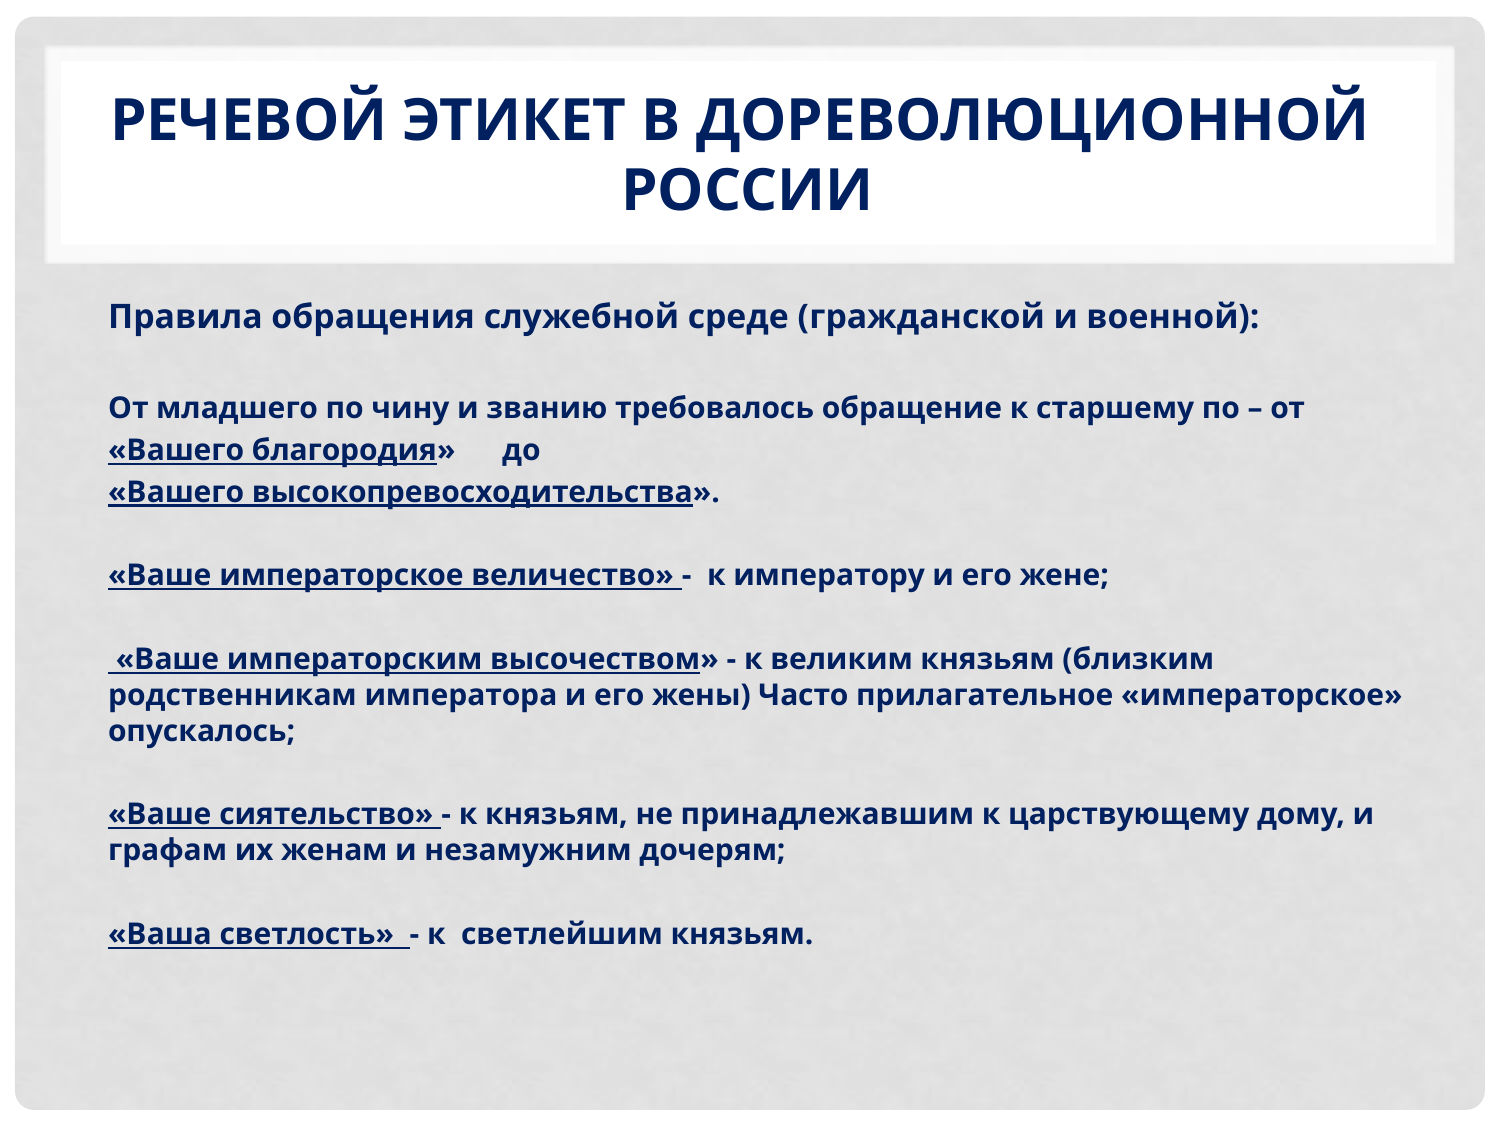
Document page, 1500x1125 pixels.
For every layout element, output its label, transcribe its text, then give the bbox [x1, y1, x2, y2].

title Речевой этикет в дореволюционной России [69, 66, 1425, 238]
list Правила обращения служебной среде (гражданской и военной): От младшего по чину и званию требовалось обращение к старшему по – от «Вашего благородия» до «Вашего высокопревосходительства». «Ваше императорское величество» - к императору и его жене; «Ваше императорским высочеством» - к великим князьям (близким родственникам императора и его жены) Часто прилагательное «императорское» опускалось; «Ваше сиятельство» - к князьям, не принадлежавшим к царствующему дому, и графам их женам и незамужним дочерям; «Ваша светлость» - к светлейшим князьям. [75, 287, 1425, 1005]
